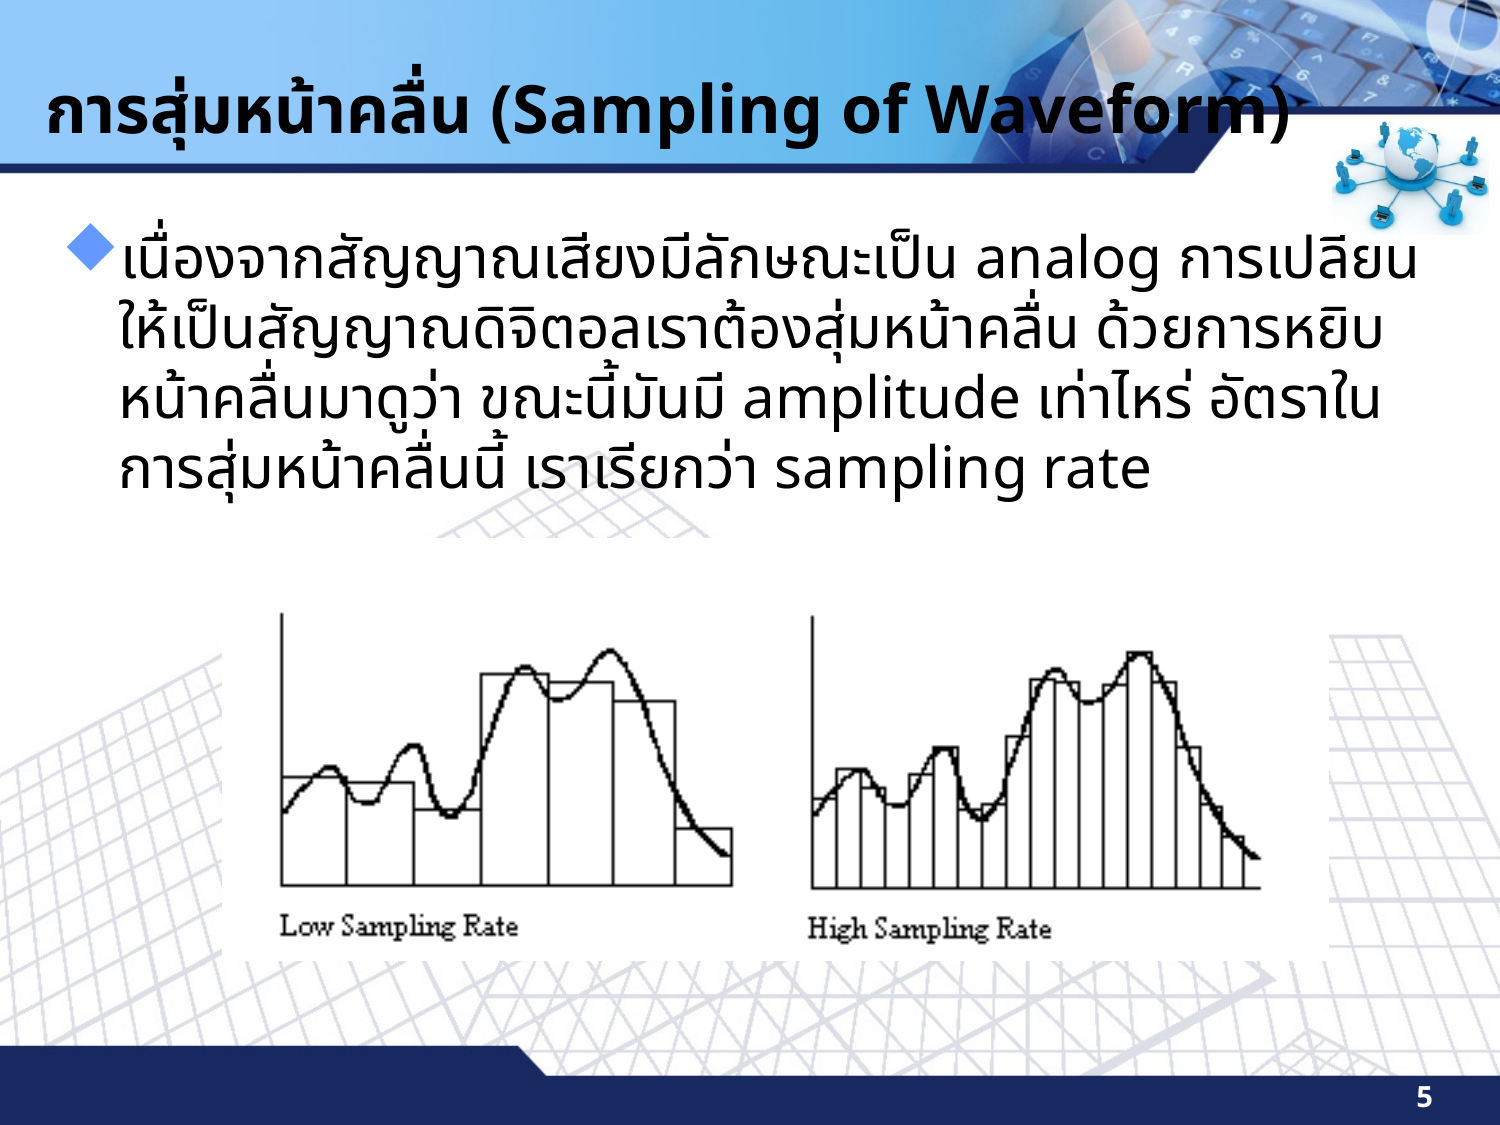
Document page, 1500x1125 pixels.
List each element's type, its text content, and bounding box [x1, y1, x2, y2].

slide_number 5 [1361, 1070, 1488, 1125]
list เนื่องจากสัญญาณเสียงมีลักษณะเป็น analog การเปลี่ยนให้เป็นสัญญาณดิจิตอลเราต้องสุ่มหน้าคลื่น ด้วยการหยิบหน้าคลื่นมาดูว่า ขณะนี้มันมี amplitude เท่าไหร่ อัตราในการสุ่มหน้าคลื่นนี้ เราเรียกว่า sampling rate [46, 212, 1454, 446]
title การสุ่มหน้าคลื่น (Sampling of Waveform) [29, 49, 1338, 164]
picture [0, 0, 1500, 1125]
